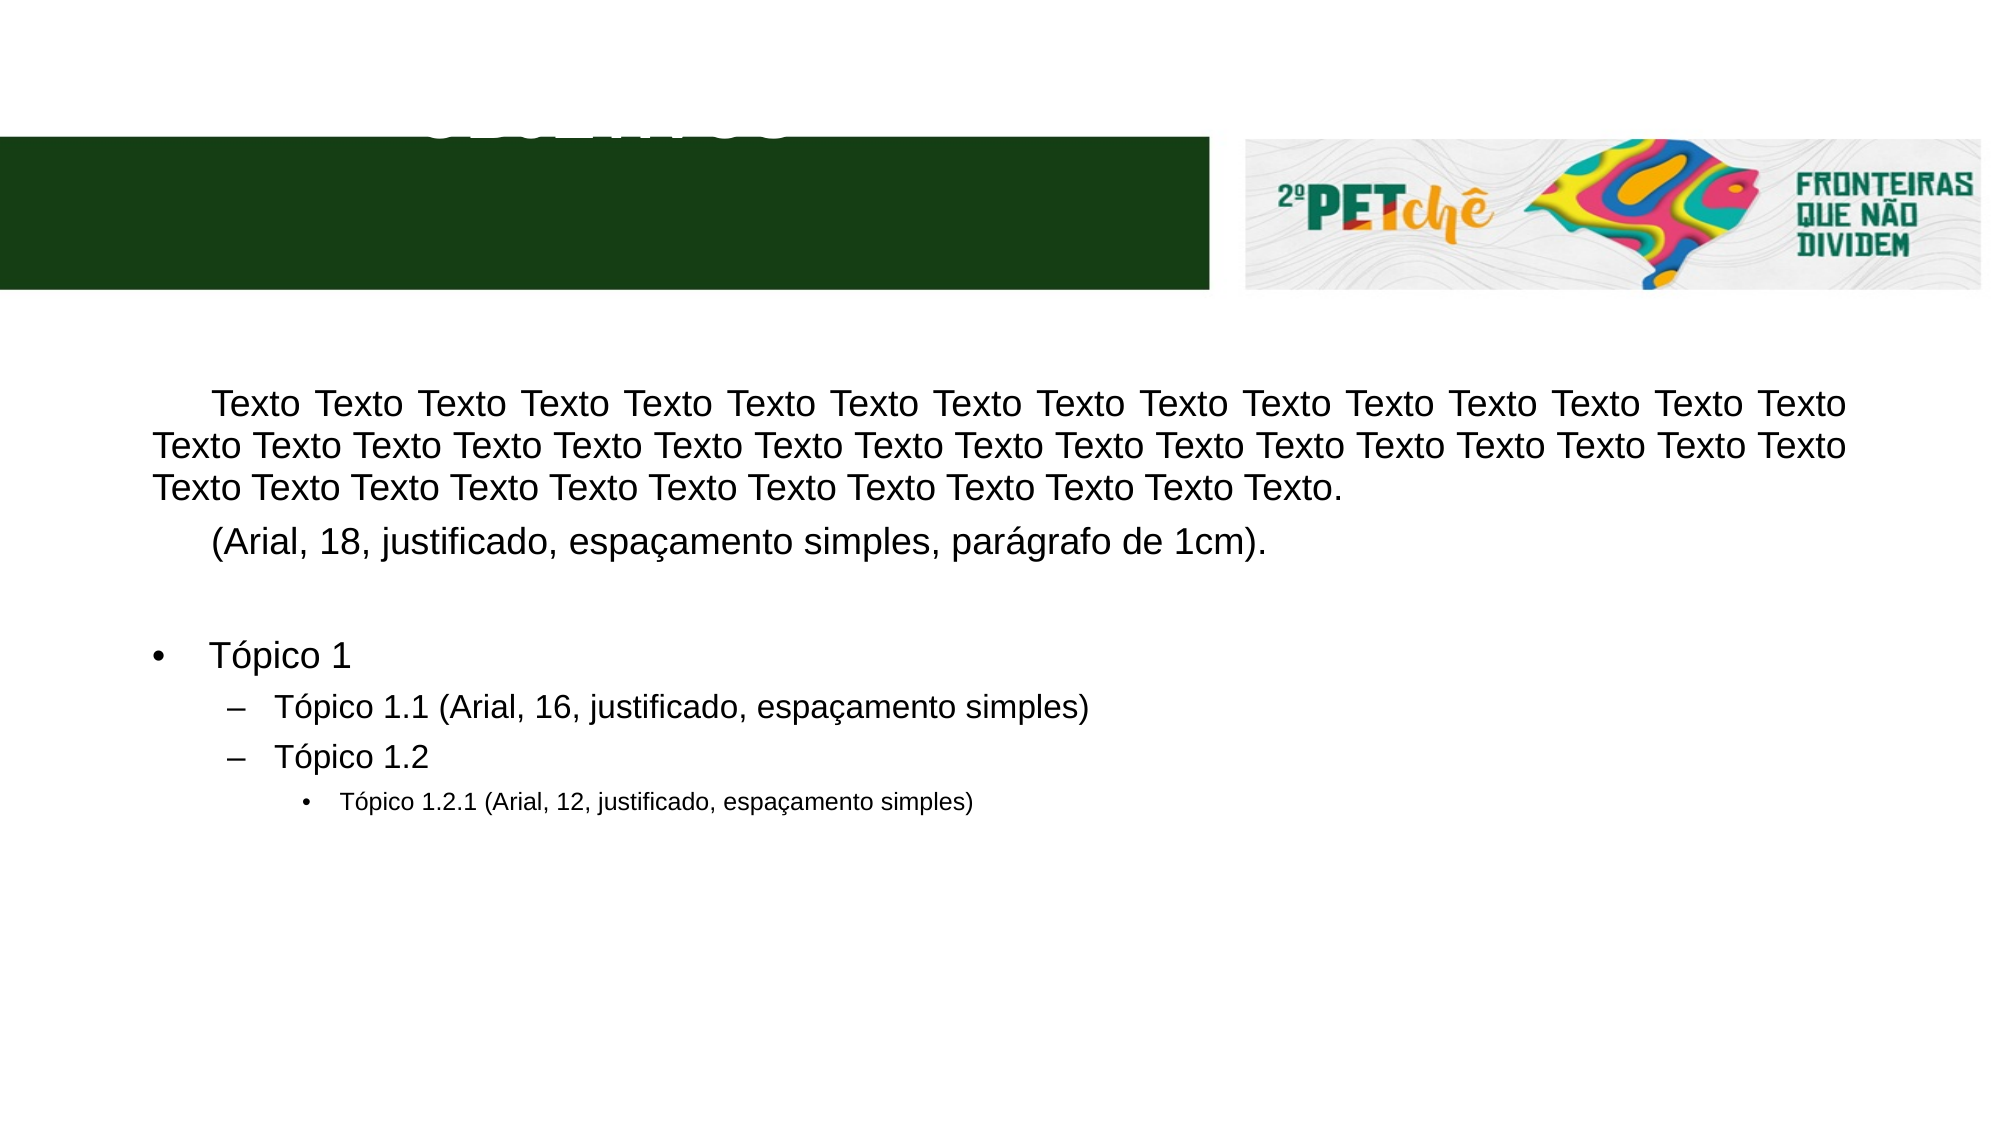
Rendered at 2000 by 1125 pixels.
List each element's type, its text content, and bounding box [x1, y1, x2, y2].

text_box Texto Texto Texto Texto Texto Texto Texto Texto Texto Texto Texto Texto Texto Texto Texto Texto Texto Texto Texto Texto Texto Texto Texto Texto Texto Texto Texto Texto Texto Texto Texto Texto Texto Texto Texto Texto Texto Texto Texto Texto Texto Texto Texto Texto Texto. (Arial, 18, justificado, espaçamento simples, parágrafo de 1cm). Tópico 1 Tópico 1.1 (Arial, 16, justificado, espaçamento simples) Tópico 1.2 Tópico 1.2.1 (Arial, 12, justificado, espaçamento simples) [137, 374, 1863, 993]
text_box Objetivos [0, 70, 1211, 176]
picture [0, 0, 2000, 1125]
